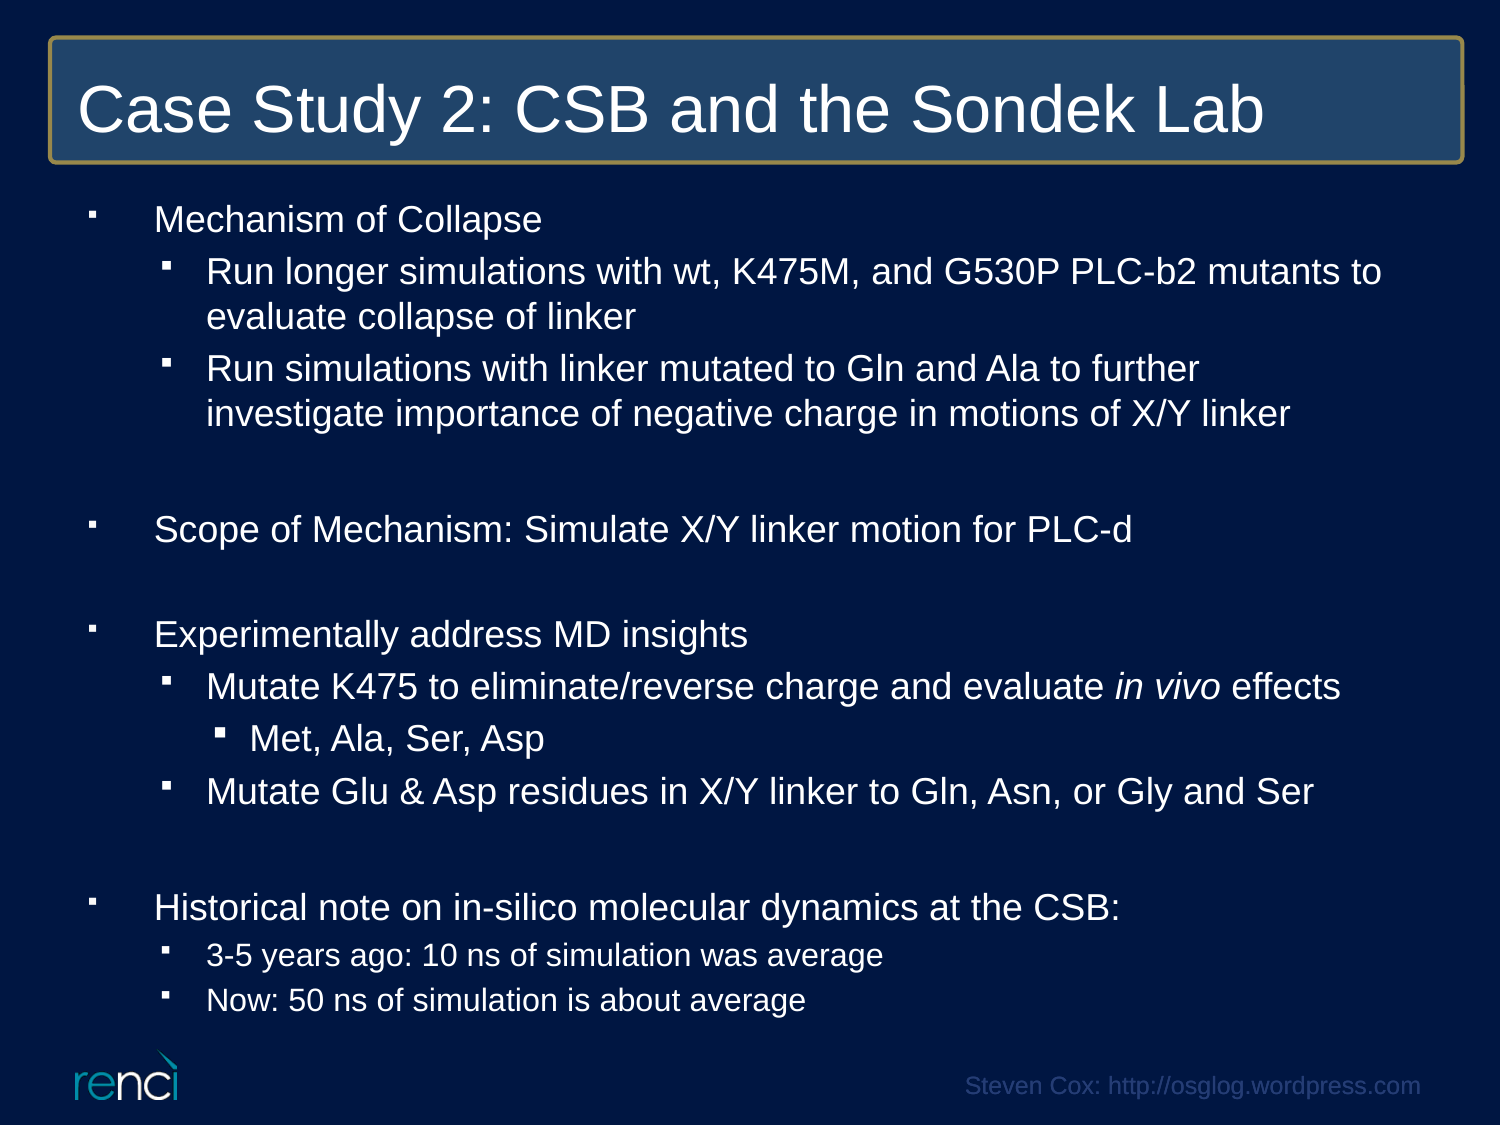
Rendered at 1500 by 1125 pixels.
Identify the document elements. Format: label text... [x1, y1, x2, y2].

text_box Case Study 2: CSB and the Sondek Lab [60, 56, 1364, 164]
list Mechanism of Collapse Run longer simulations with wt, K475M, and G530P PLC-b2 mutants to evaluate collapse of linker Run simulations with linker mutated to Gln and Ala to further investigate importance of negative charge in motions of X/Y linker Scope of Mechanism: Simulate X/Y linker motion for PLC-d Experimentally address MD insights Mutate K475 to eliminate/reverse charge and evaluate in vivo effects Met, Ala, Ser, Asp Mutate Glu & Asp residues in X/Y linker to Gln, Asn, or Gly and Ser Historical note on in-silico molecular dynamics at the CSB: 3-5 years ago: 10 ns of simulation was average Now: 50 ns of simulation is about average [50, 187, 1400, 1050]
text_box [47, 35, 1465, 165]
picture [75, 1050, 177, 1100]
